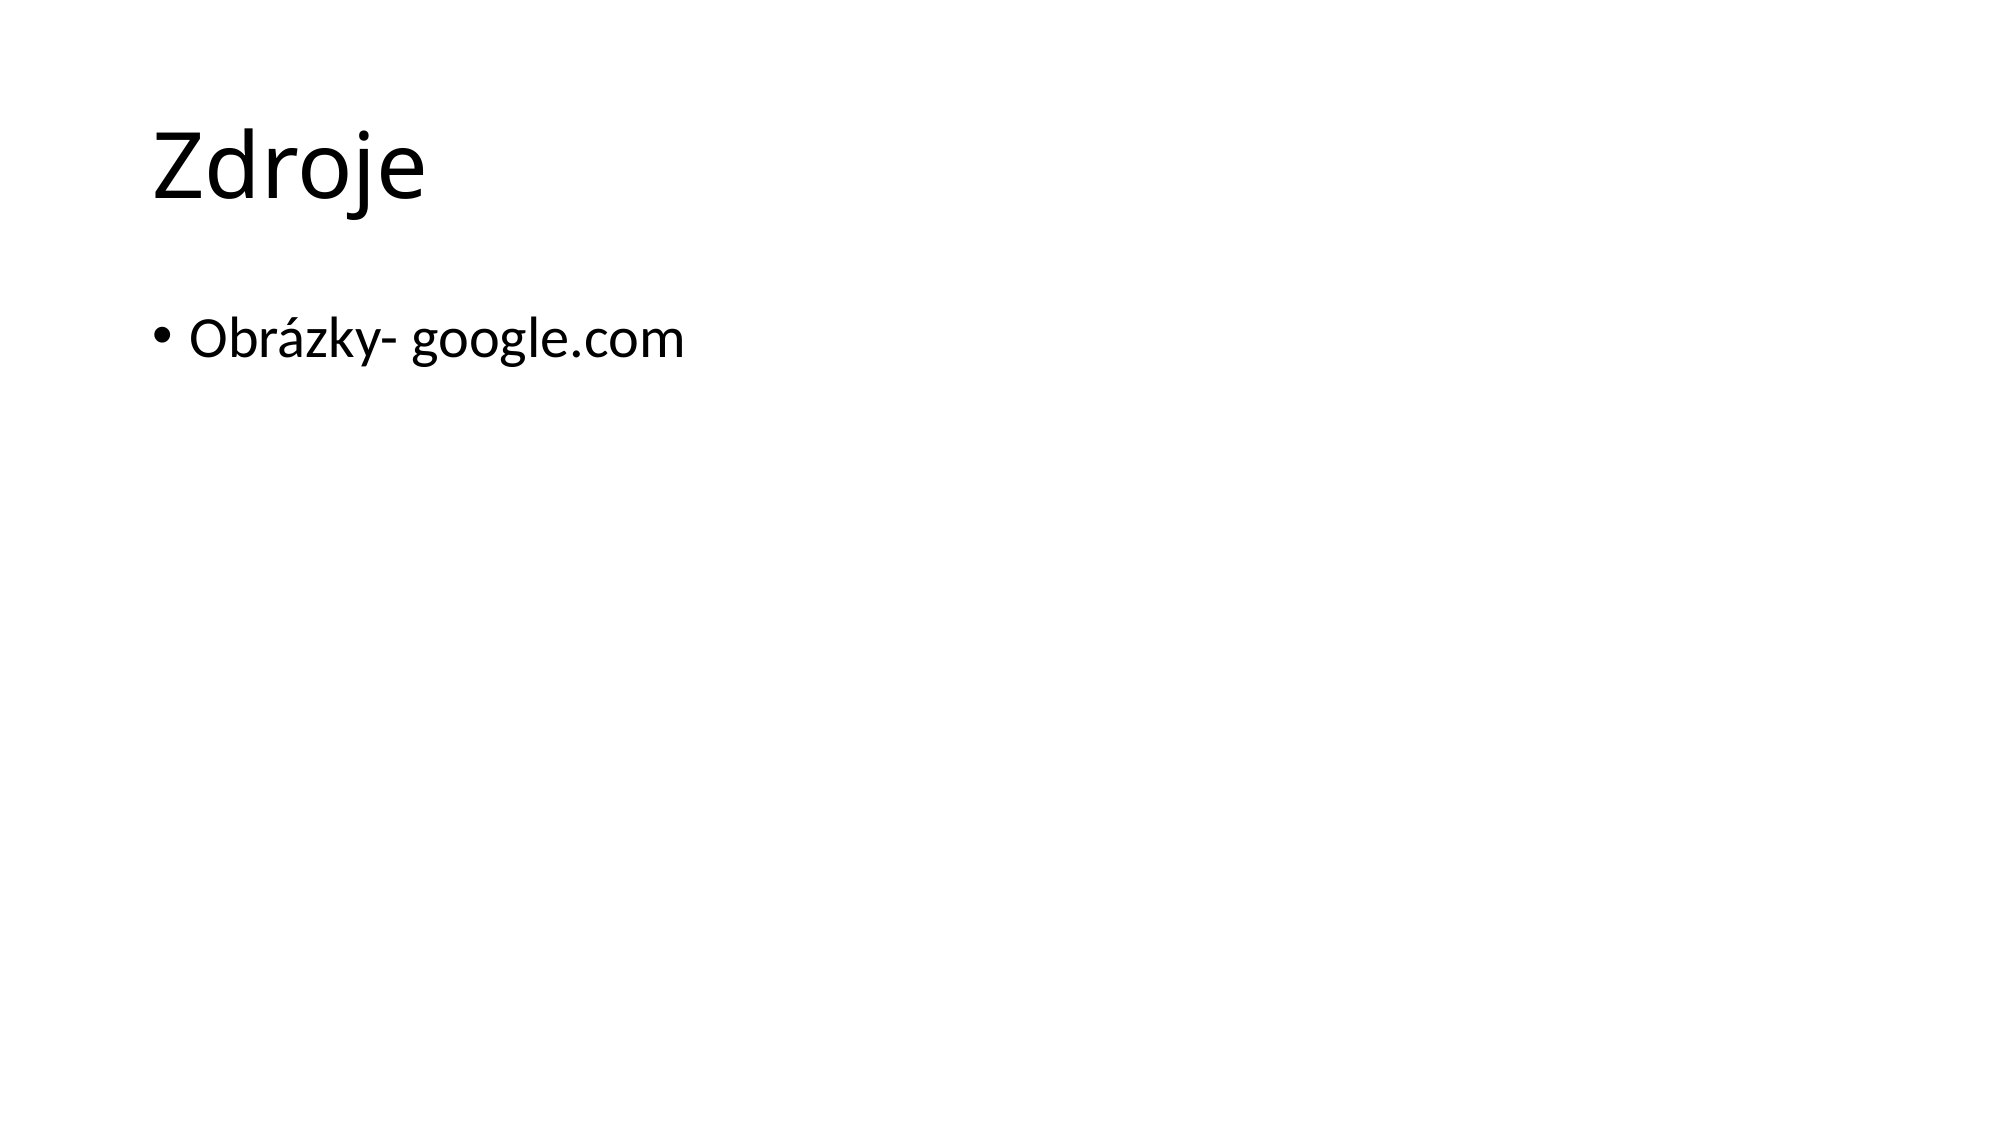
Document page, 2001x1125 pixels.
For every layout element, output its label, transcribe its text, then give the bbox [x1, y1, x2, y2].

list Obrázky- google.com [137, 299, 1863, 1014]
title Zdroje [137, 59, 1863, 278]
